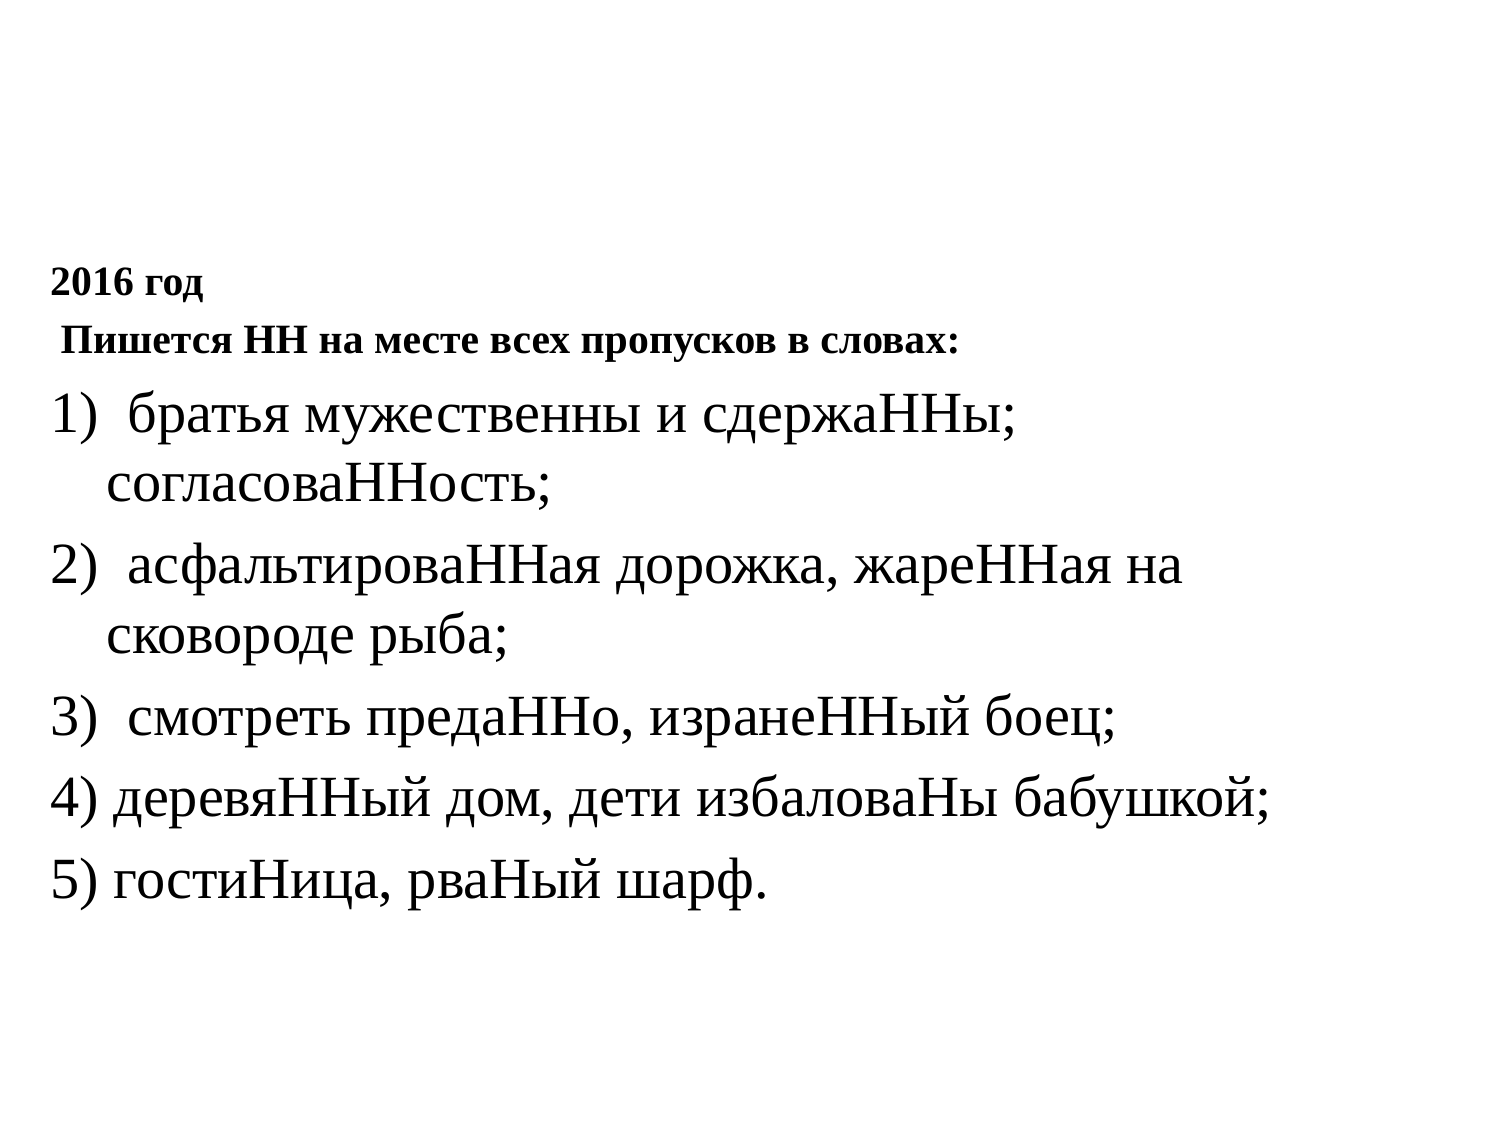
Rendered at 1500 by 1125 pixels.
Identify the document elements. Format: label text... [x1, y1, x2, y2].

list 2016 год Пишется НН на месте всех пропусков в словах: 1) братья мужественны и сдержаННы; согласоваННость; 2) асфальтироваННая дорожка, жареННая на сковороде рыба; 3) смотреть предаННо, изранеННый боец; 4) деревяННый дом, дети избаловаНы бабушкой; 5) гостиНица, рваНый шарф. [35, 246, 1430, 1029]
